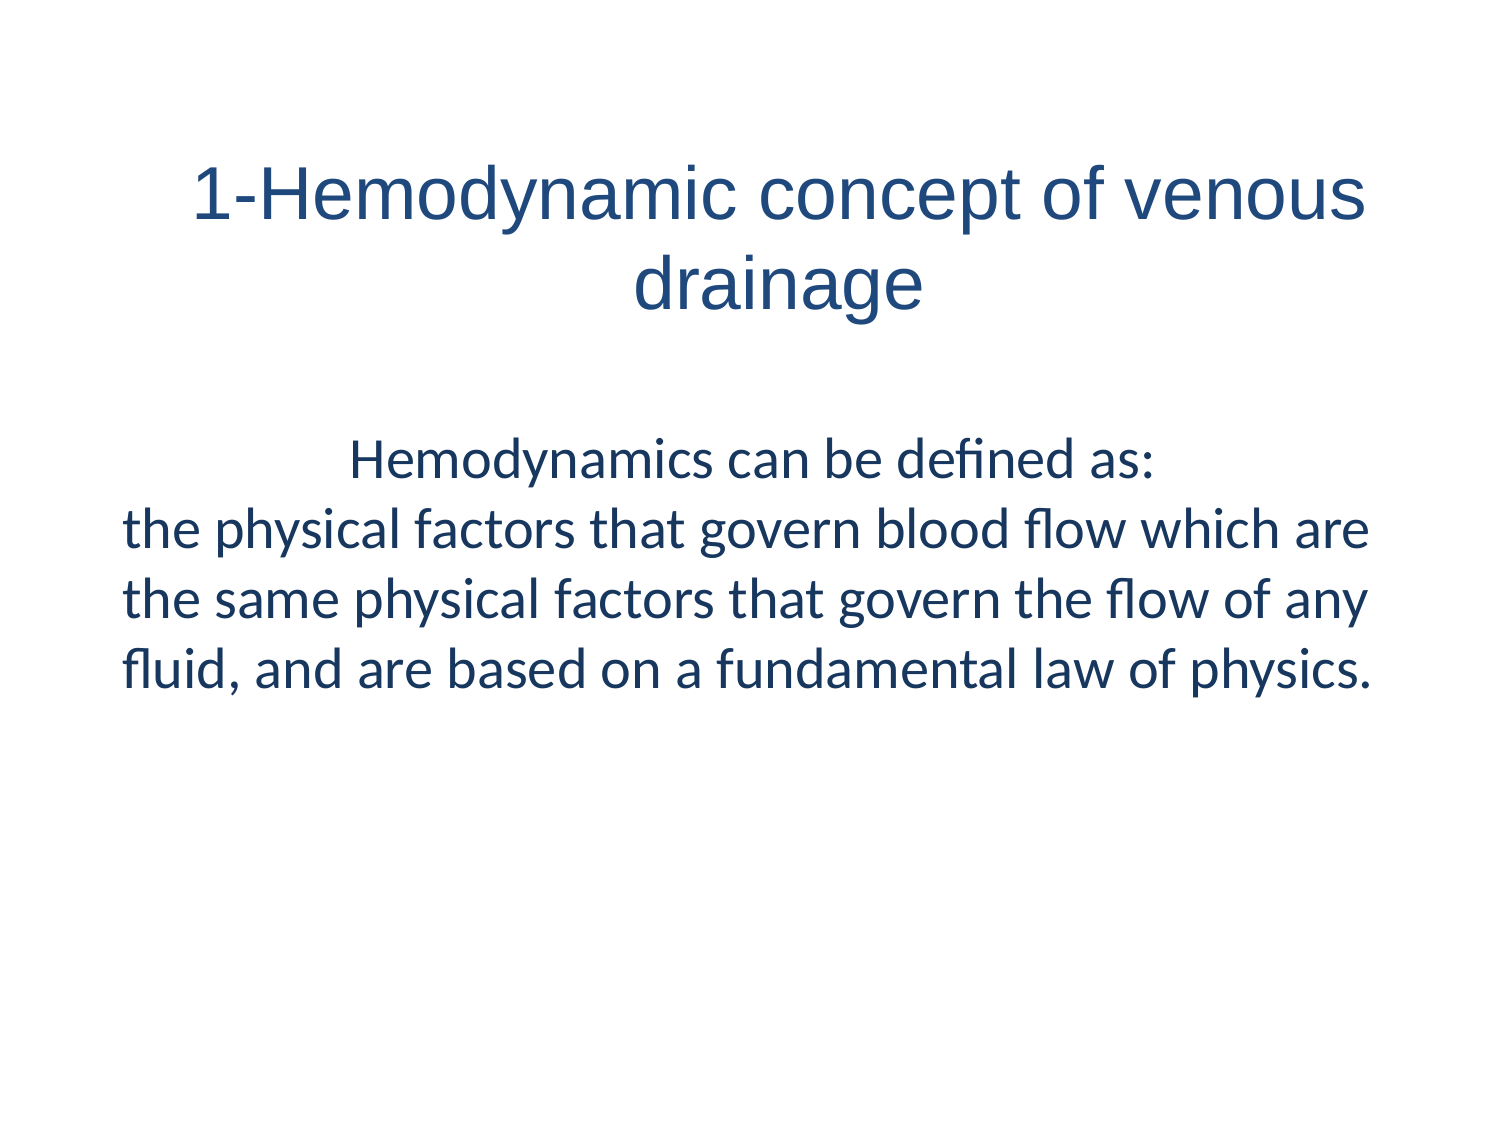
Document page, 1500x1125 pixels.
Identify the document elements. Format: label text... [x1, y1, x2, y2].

text_box 1-Hemodynamic concept of venous drainage [58, 137, 1500, 443]
text_box Hemodynamics can be defined as: the physical factors that govern blood flow which are the same physical factors that govern the flow of any fluid, and are based on a fundamental law of physics. [32, 412, 1474, 708]
